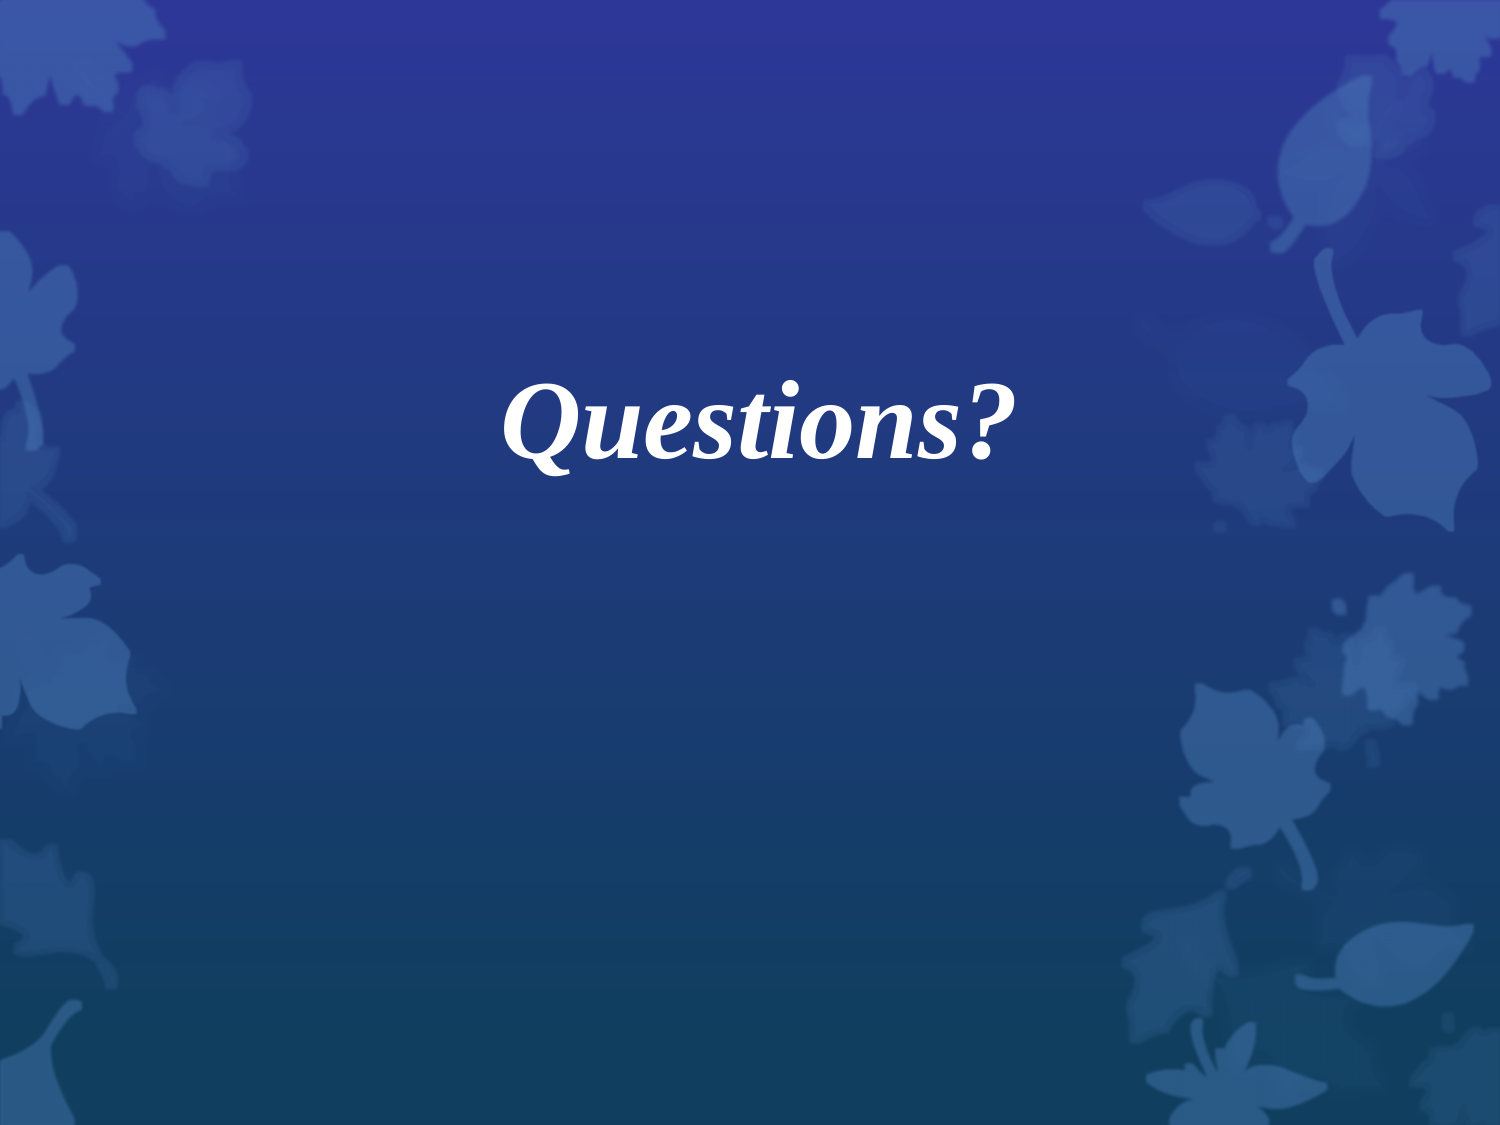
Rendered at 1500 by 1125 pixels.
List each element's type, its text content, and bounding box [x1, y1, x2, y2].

title Questions? [174, 337, 1344, 490]
